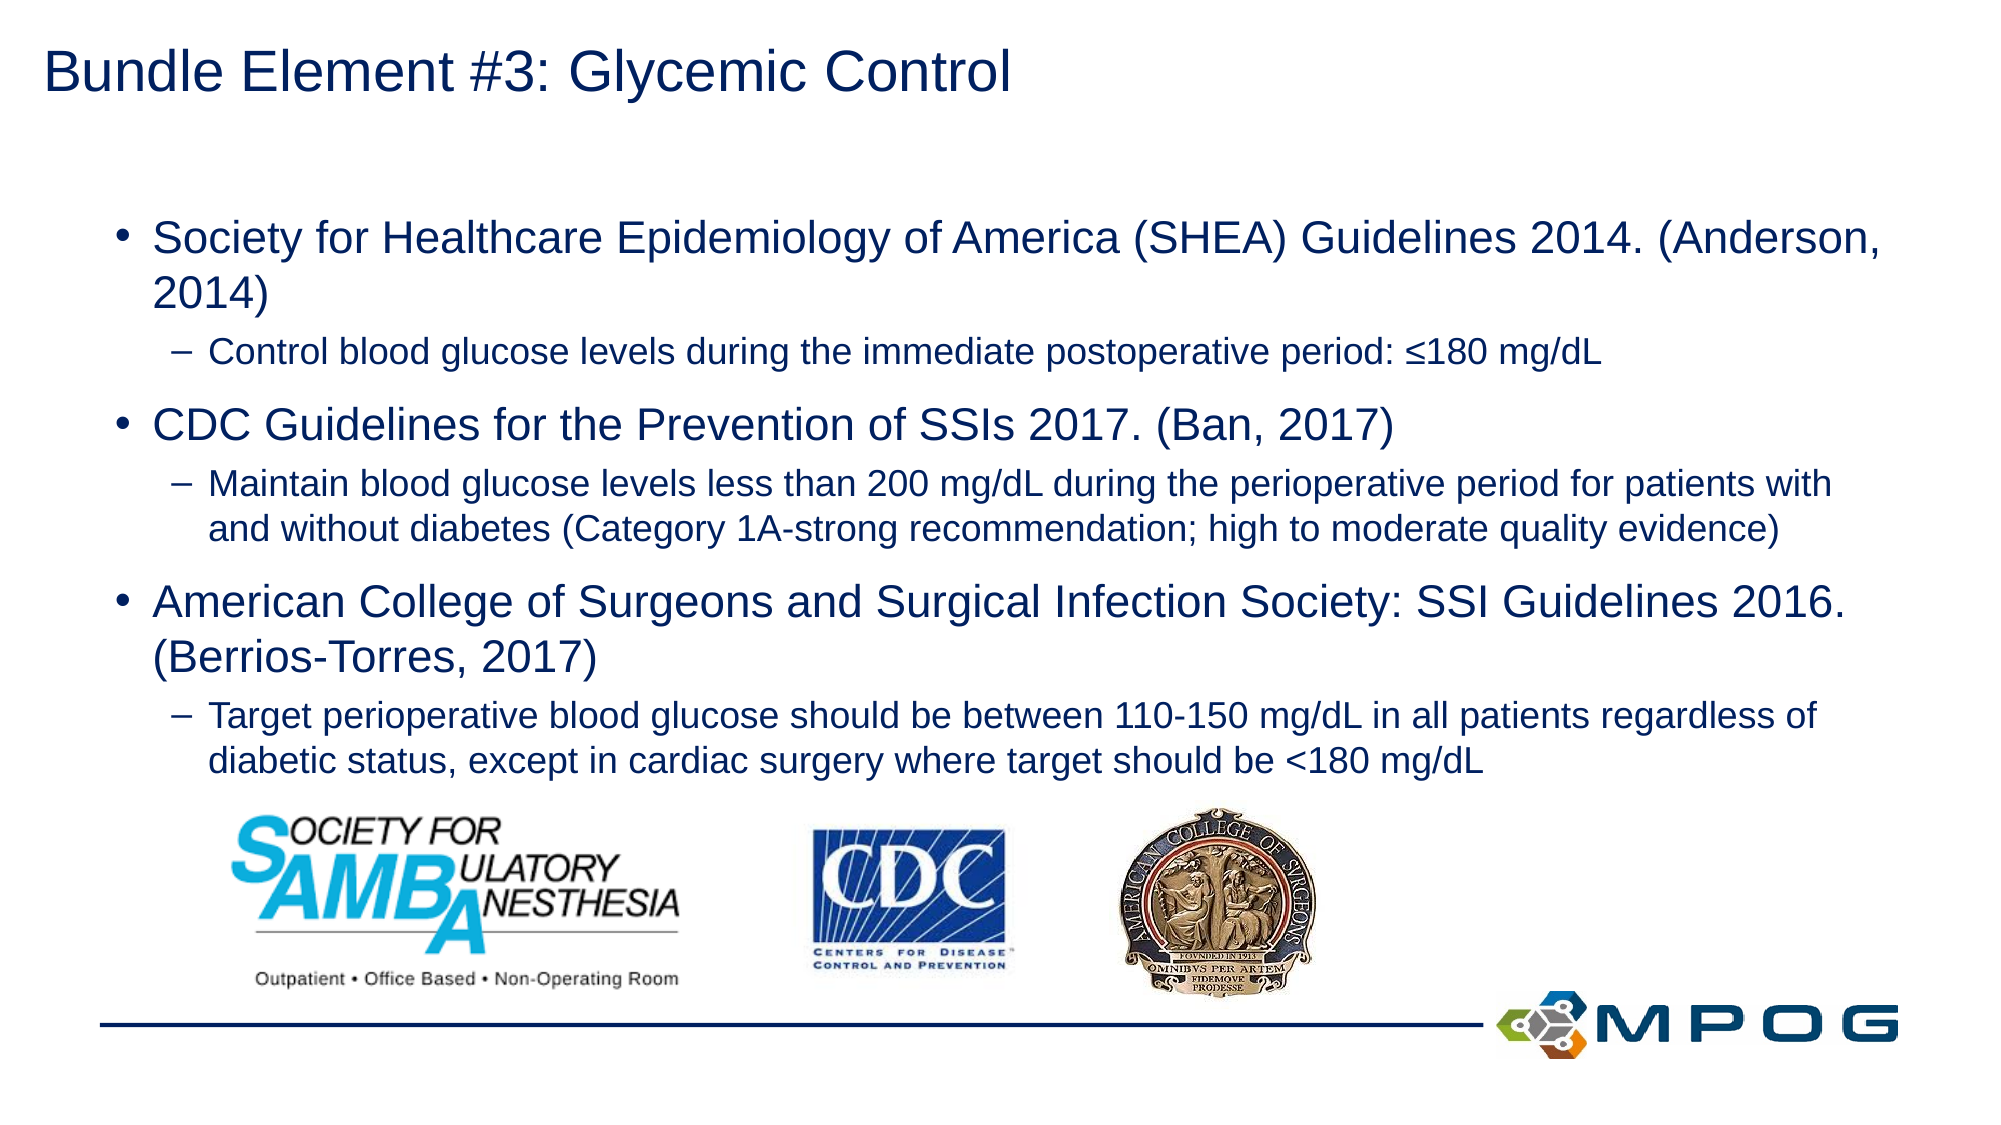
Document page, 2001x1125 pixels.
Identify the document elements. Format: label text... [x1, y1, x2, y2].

title Bundle Element #3: Glycemic Control [28, 24, 1829, 111]
picture [1596, 1005, 1898, 1045]
list Society for Healthcare Epidemiology of America (SHEA) Guidelines 2014. (Anderson, 2014) Control blood glucose levels during the immediate postoperative period: ≤180 mg/dL CDC Guidelines for the Prevention of SSIs 2017. (Ban, 2017) Maintain blood glucose levels less than 200 mg/dL during the perioperative period for patients with and without diabetes (Category 1A-strong recommendation; high to moderate quality evidence) American College of Surgeons and Surgical Infection Society: SSI Guidelines 2016. (Berrios-Torres, 2017) Target perioperative blood glucose should be between 110-150 mg/dL in all patients regardless of diabetic status, except in cardiac surgery where target should be <180 mg/dL [99, 200, 1900, 851]
picture [1496, 991, 1587, 1059]
picture [186, 783, 1093, 1018]
picture [1109, 799, 1325, 1009]
